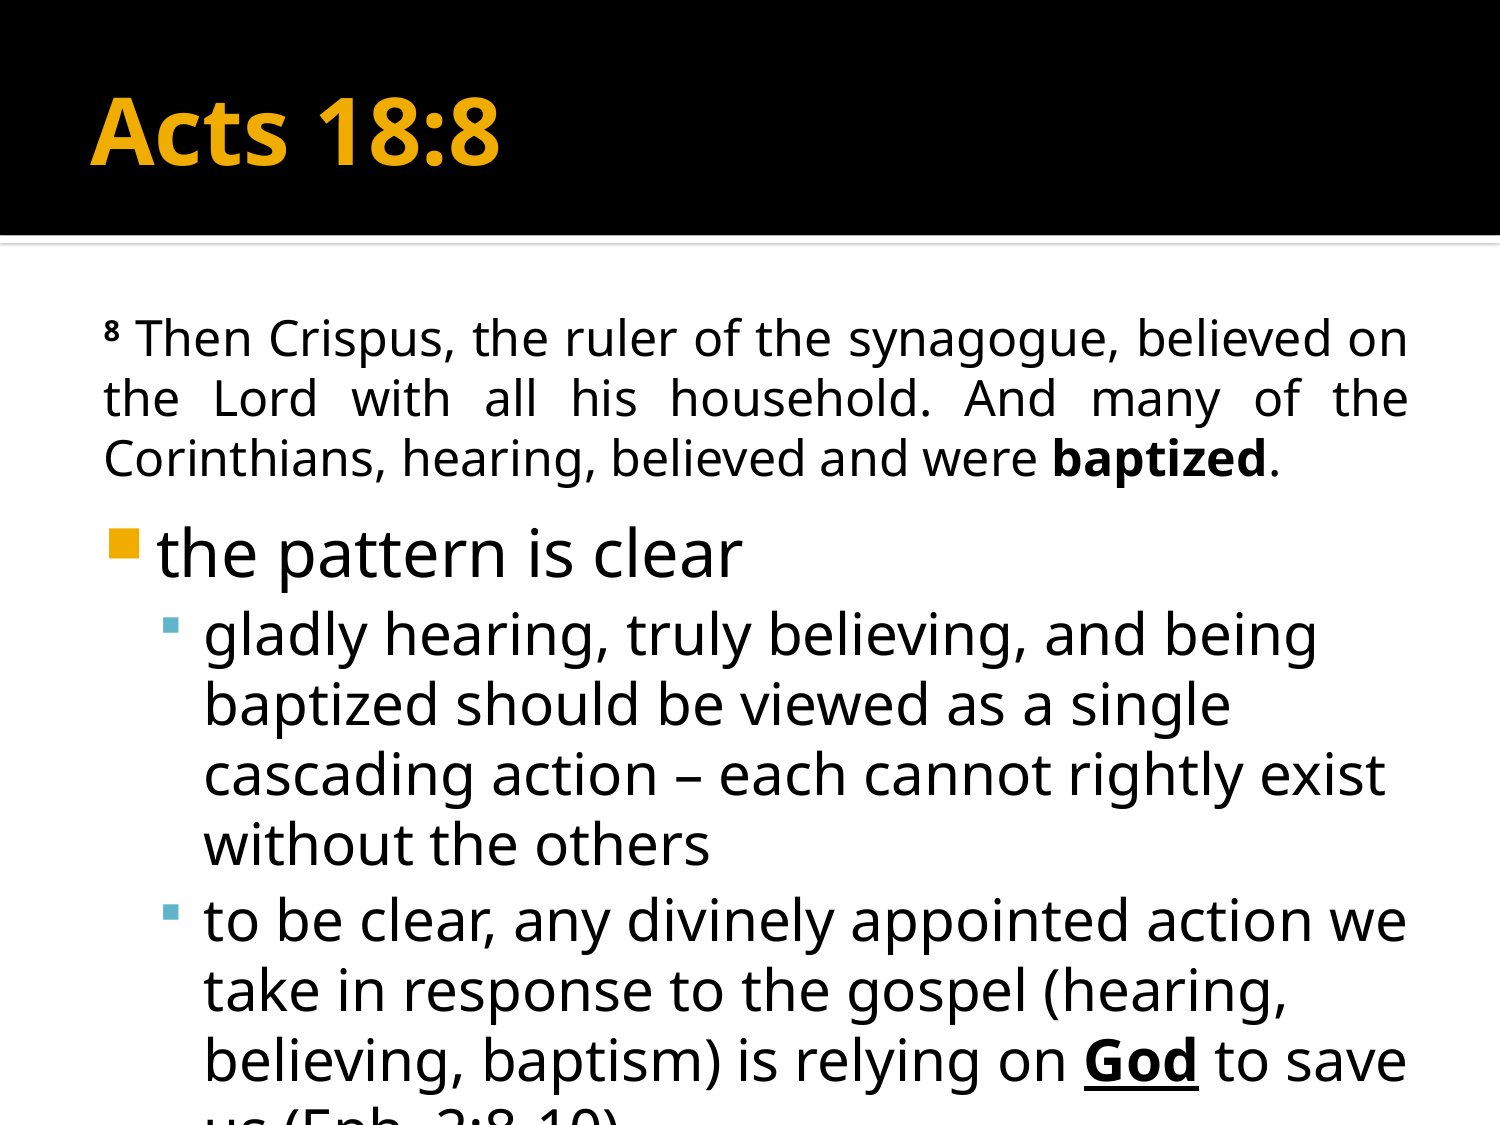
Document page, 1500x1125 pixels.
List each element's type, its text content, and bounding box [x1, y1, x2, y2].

list 8 Then Crispus, the ruler of the synagogue, believed on the Lord with all his household. And many of the Corinthians, hearing, believed and were baptized. the pattern is clear gladly hearing, truly believing, and being baptized should be viewed as a single cascading action – each cannot rightly exist without the others to be clear, any divinely appointed action we take in response to the gospel (hearing, believing, baptism) is relying on God to save us (Eph. 2:8-10) [75, 291, 1425, 1050]
title Acts 18:8 [75, 25, 1425, 231]
